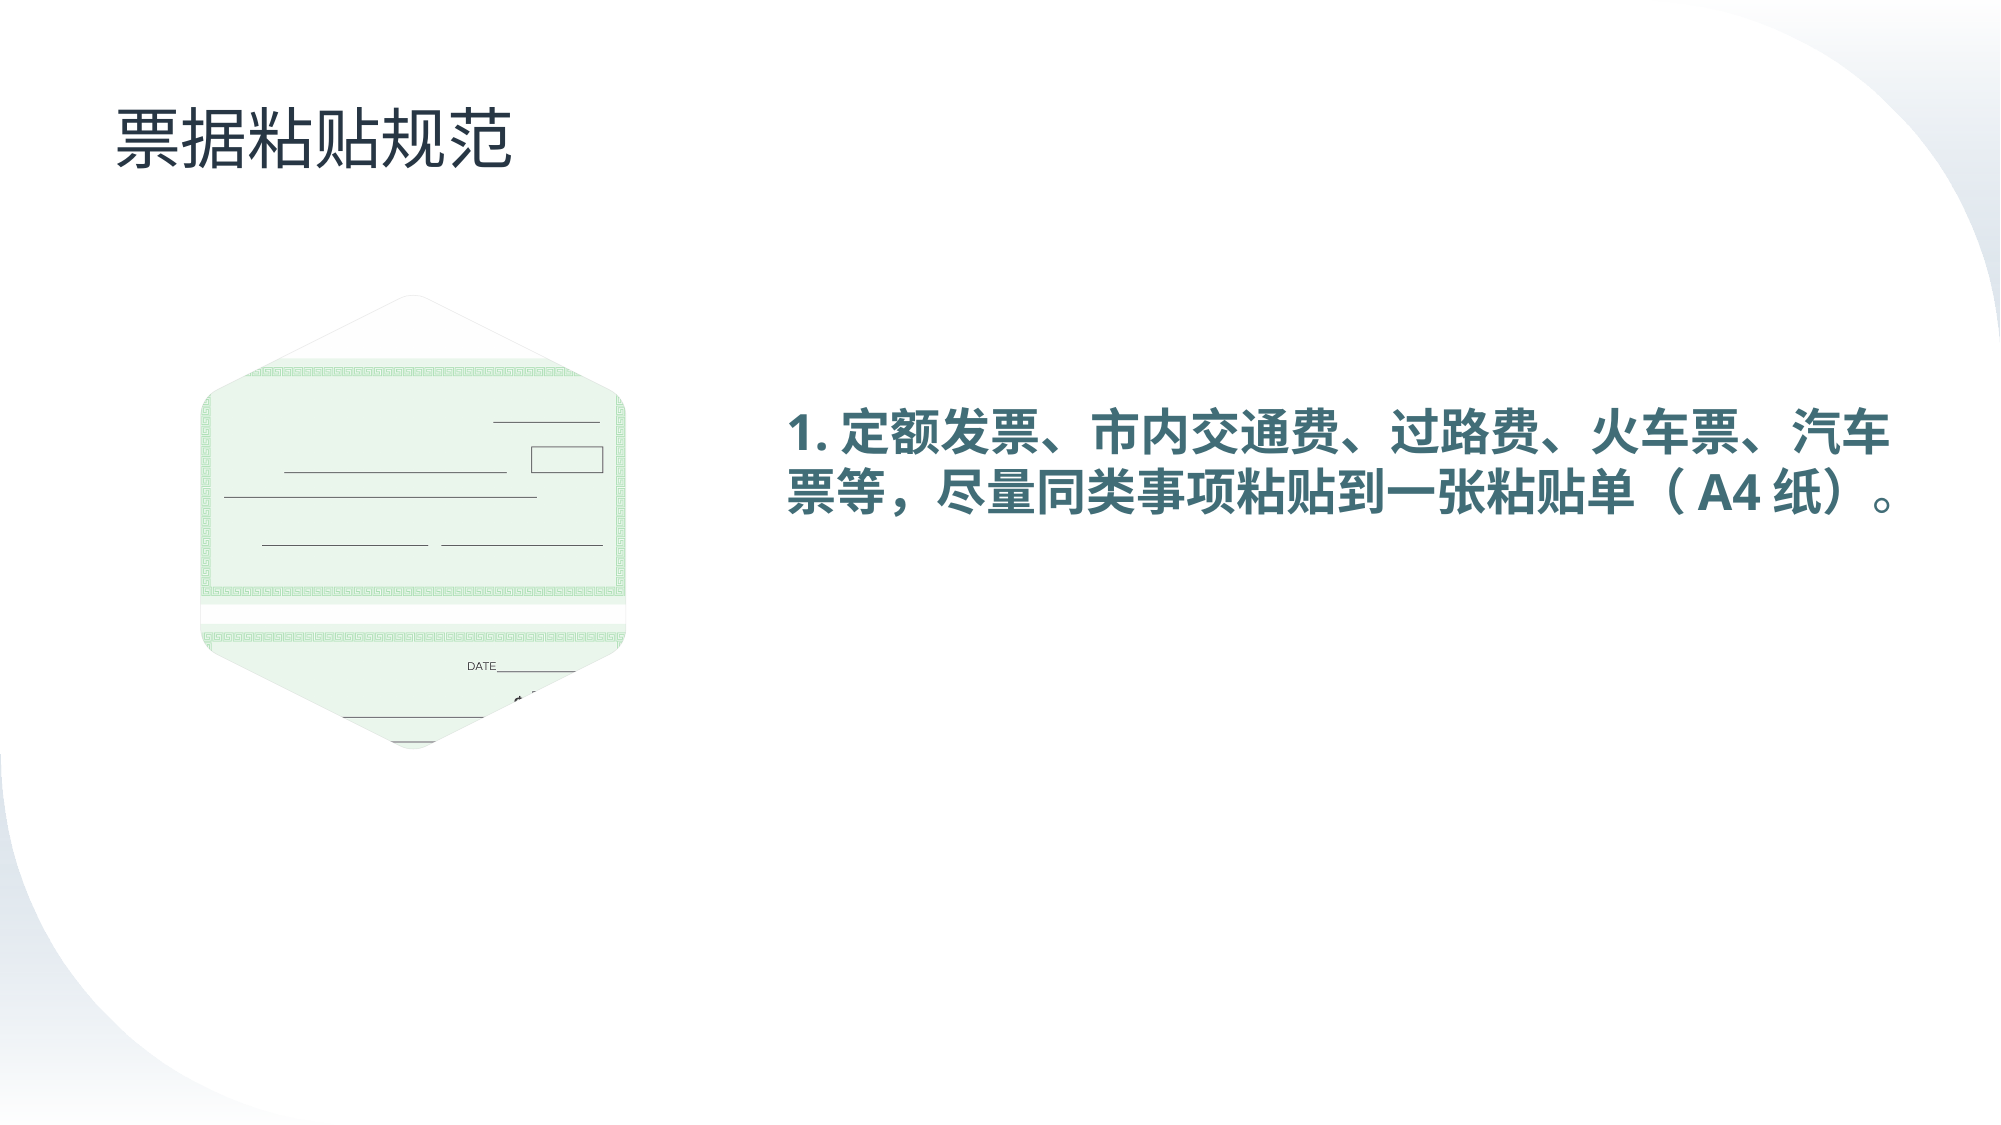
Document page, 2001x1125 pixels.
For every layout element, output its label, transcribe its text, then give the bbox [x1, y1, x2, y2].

picture [200, 295, 626, 750]
text_box 1.定额发票、市内交通费、过路费、火车票、汽车票等，尽量同类事项粘贴到一张粘贴单（A4纸）。 [785, 400, 1926, 701]
title 票据粘贴规范 [114, 59, 1886, 178]
